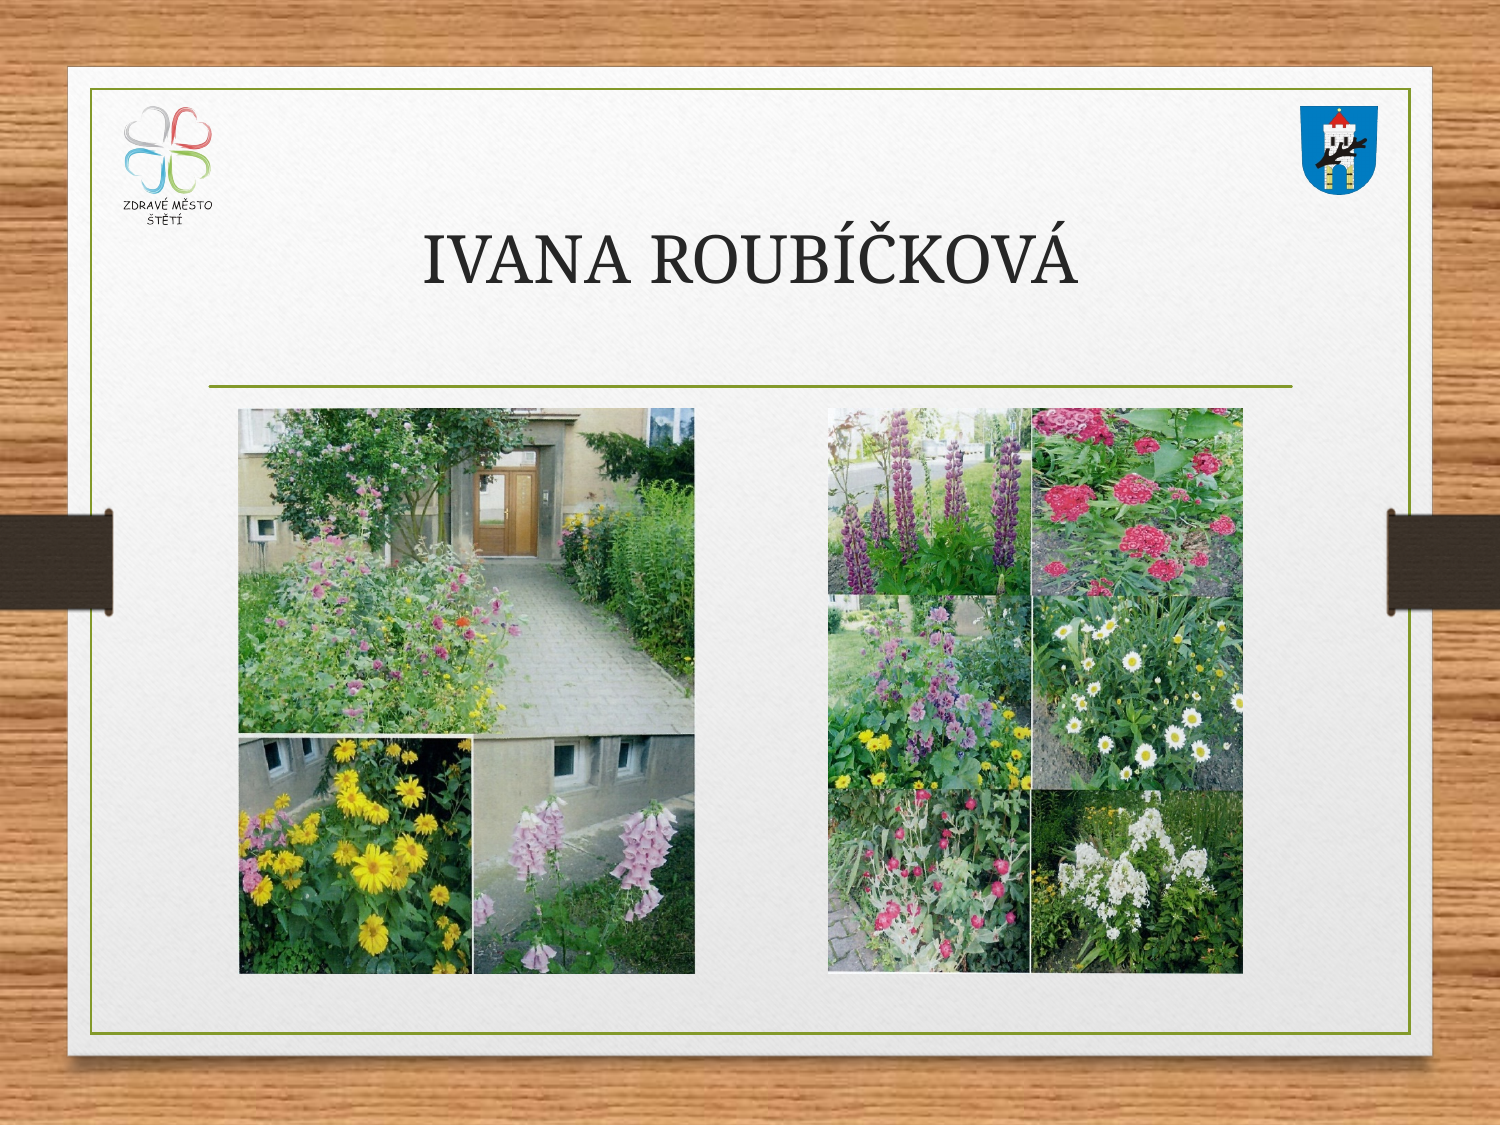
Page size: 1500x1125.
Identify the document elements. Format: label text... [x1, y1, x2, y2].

picture [0, 0, 1500, 1125]
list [237, 407, 696, 974]
title IVANA ROUBÍČKOVÁ [193, 150, 1309, 365]
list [828, 407, 1244, 974]
